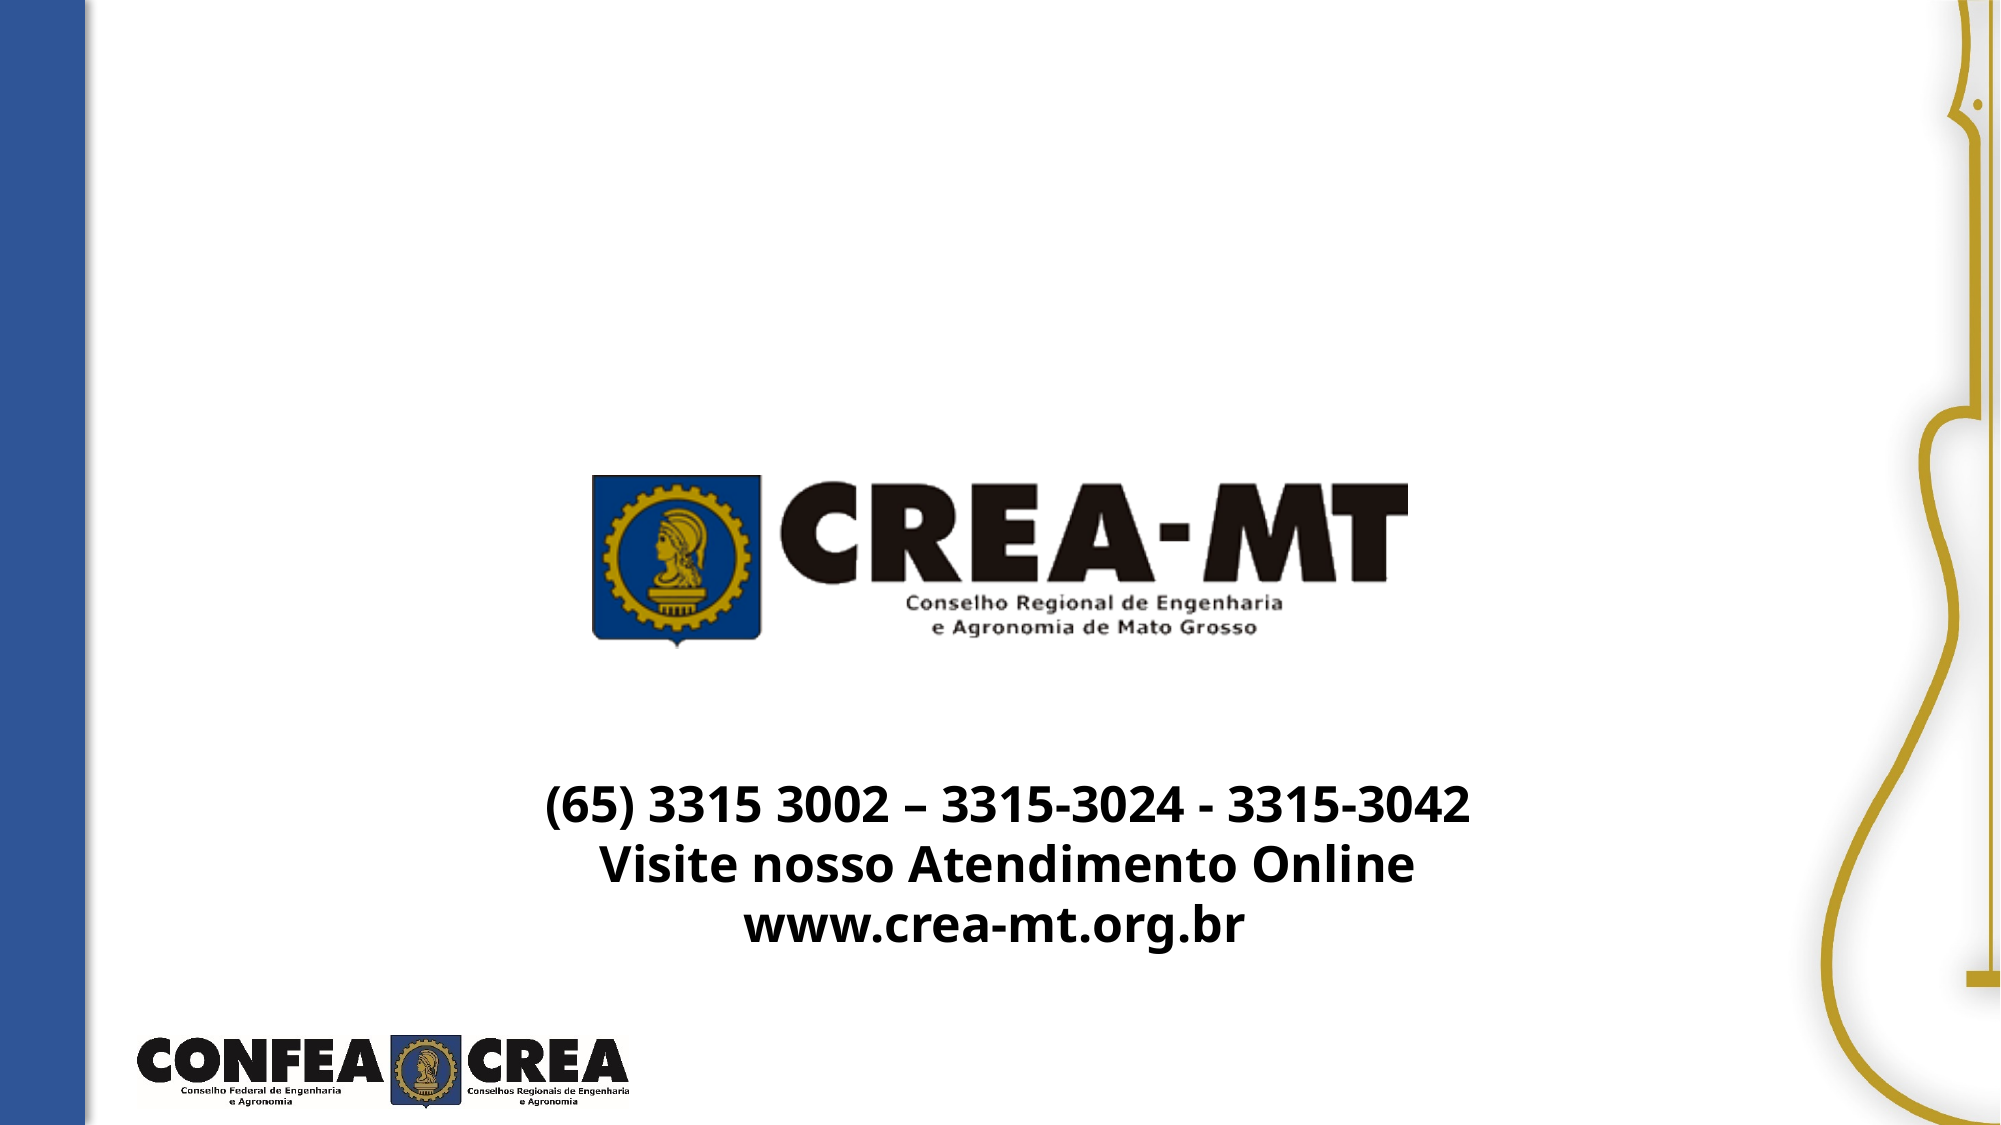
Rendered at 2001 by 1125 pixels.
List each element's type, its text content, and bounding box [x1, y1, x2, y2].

picture [137, 1035, 629, 1109]
text_box (65) 3315 3002 – 3315-3024 - 3315-3042 Visite nosso Atendimento Online www.crea-mt.org.br [382, 764, 1634, 960]
picture [1744, 0, 2001, 1125]
picture [592, 475, 1408, 650]
